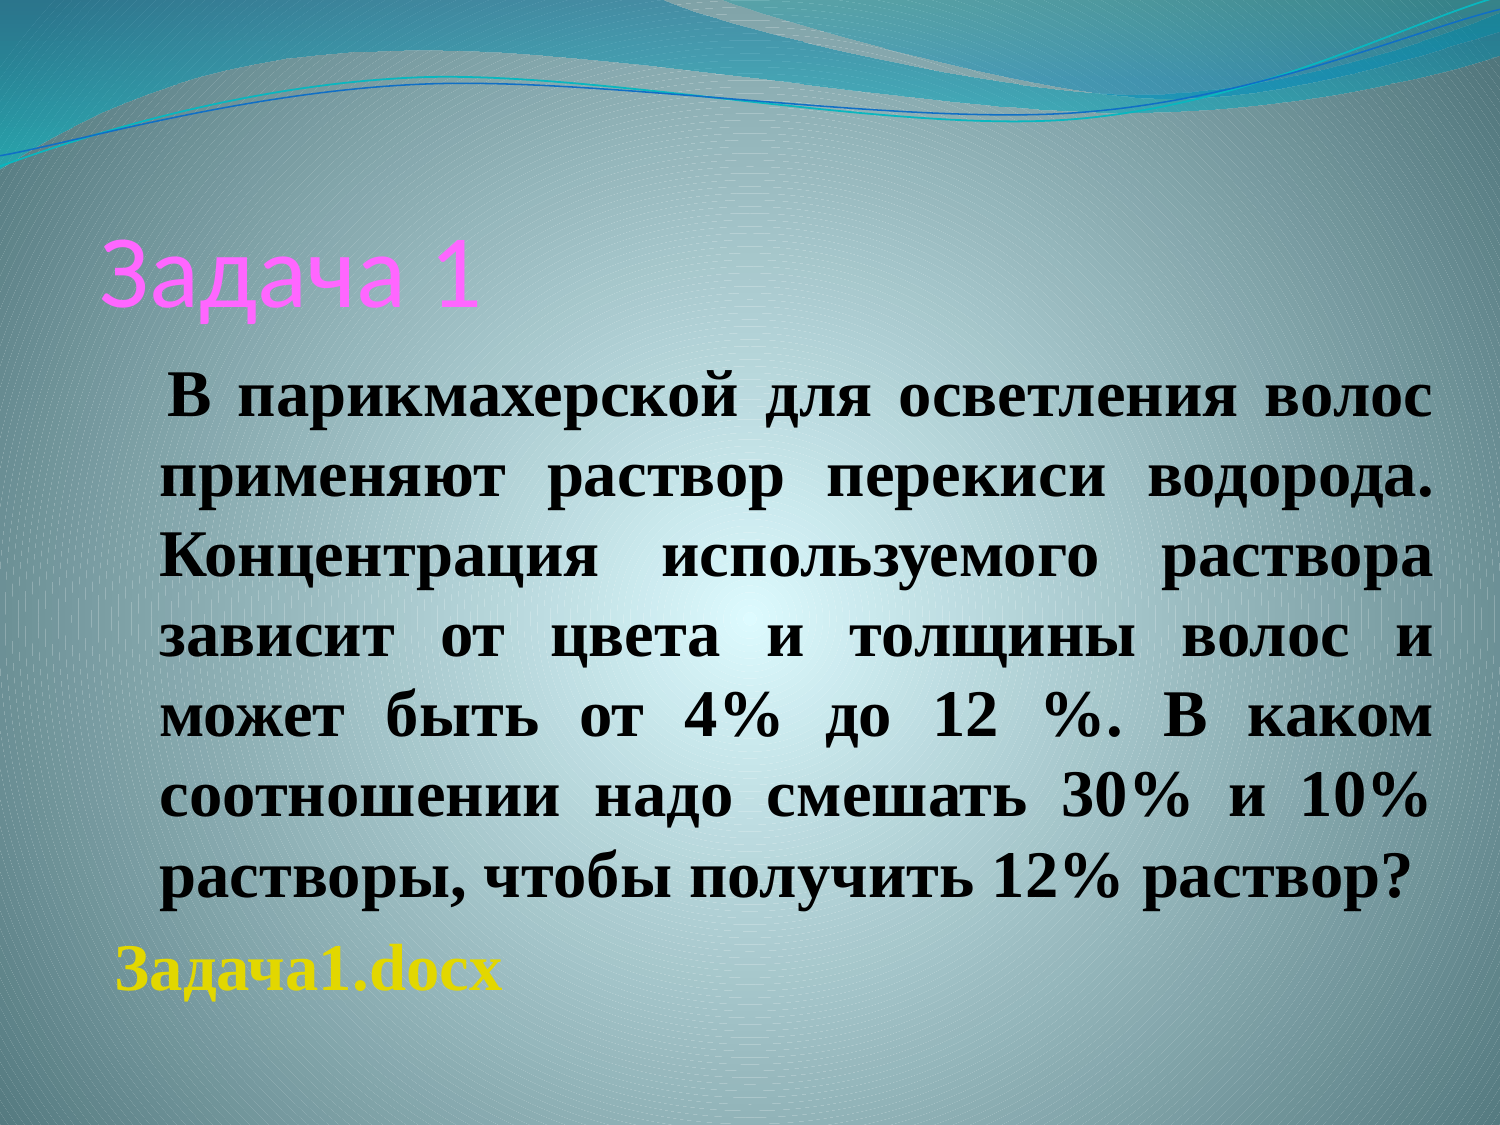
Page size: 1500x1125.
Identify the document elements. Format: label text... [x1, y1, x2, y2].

text_box Задача 1 [99, 140, 1450, 328]
text_box В парикмахерской для осветления волос применяют раствор перекиси водорода. Концентрация используемого раствора зависит от цвета и толщины волос и может быть от 4% до 12 %. В каком соотношении надо смешать 30% и 10% растворы, чтобы получить 12% раствор? Задача1.docx [99, 342, 1450, 1063]
